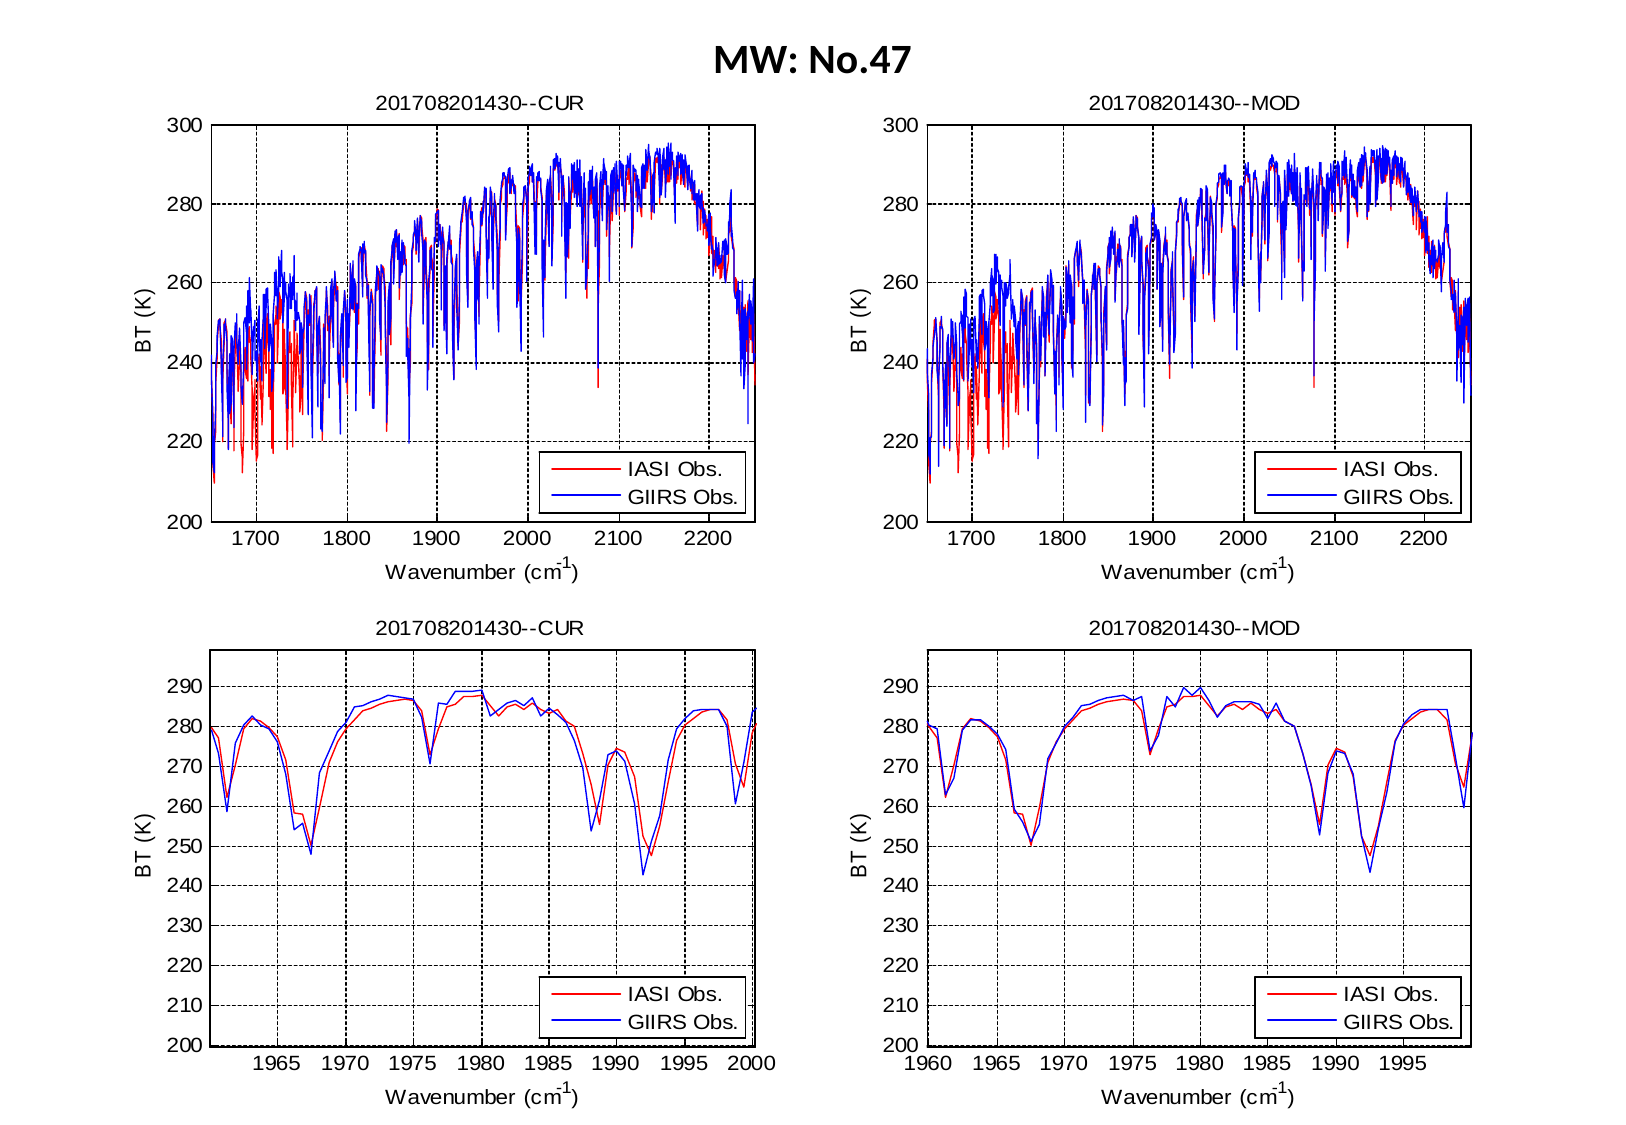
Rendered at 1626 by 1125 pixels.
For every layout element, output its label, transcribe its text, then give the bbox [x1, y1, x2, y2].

picture [0, 87, 1625, 588]
picture [0, 612, 1625, 1113]
text_box MW: No.47 [0, 24, 1625, 87]
